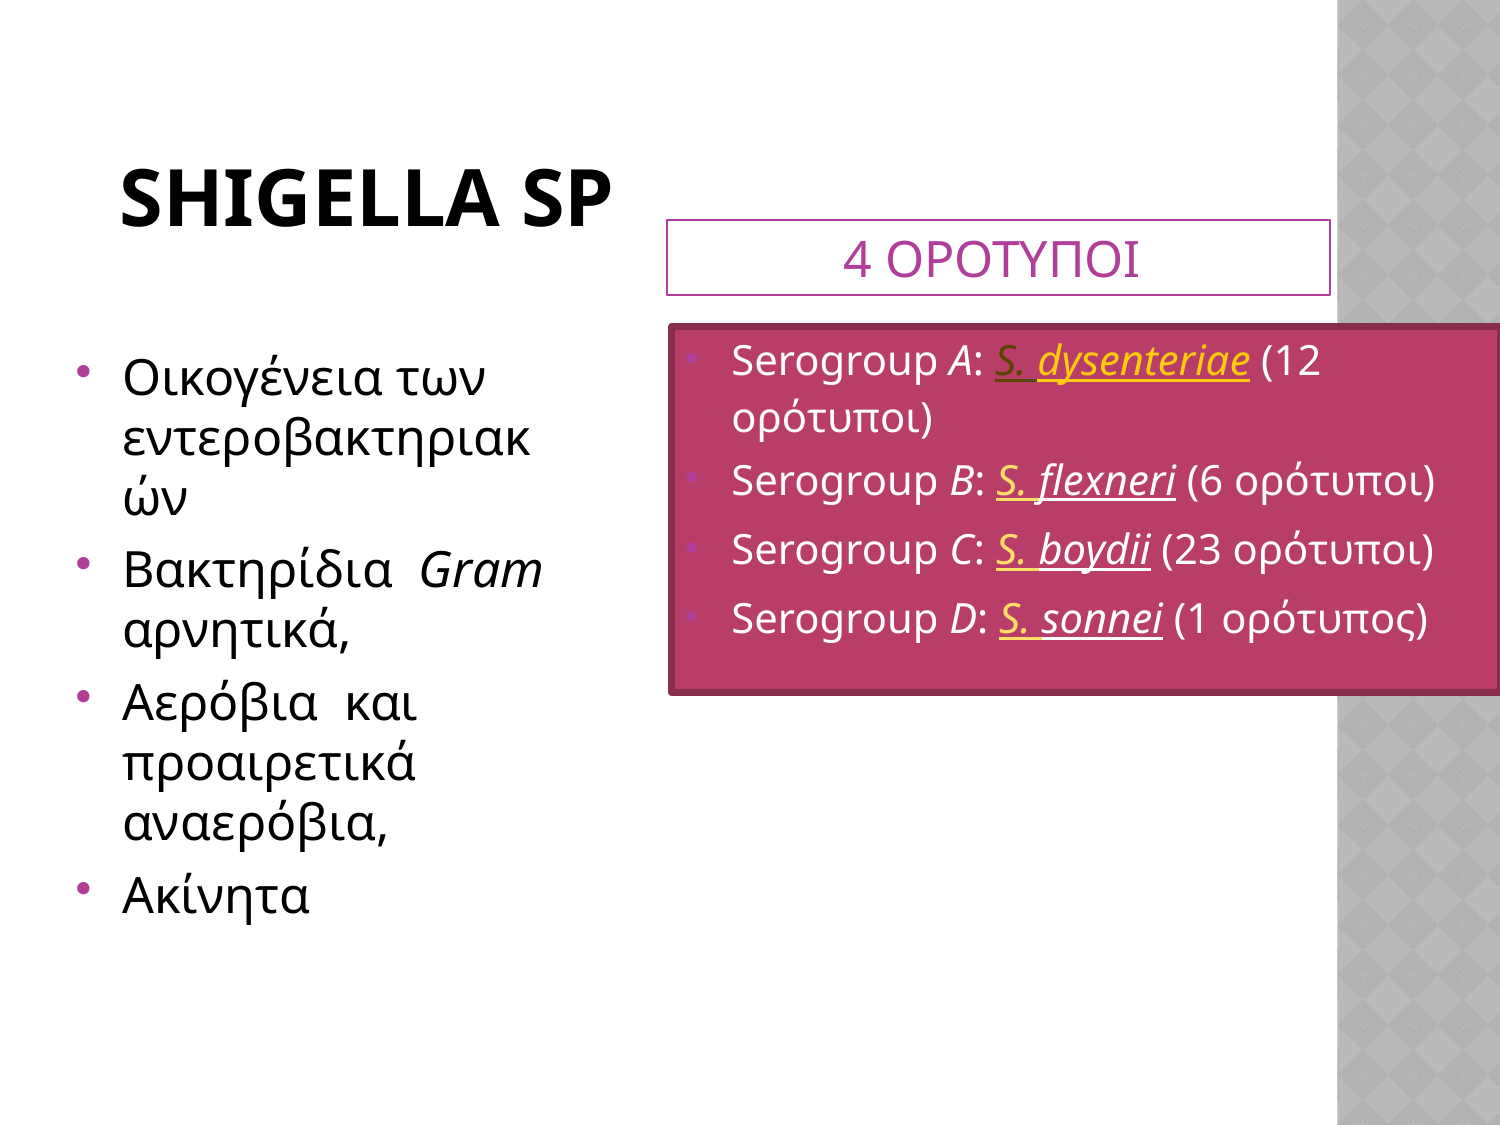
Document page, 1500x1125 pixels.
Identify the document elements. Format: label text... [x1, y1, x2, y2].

list Οικογένεια των εντεροβακτηριακών Βακτηρίδια Gram αρνητικά, Αερόβια και προαιρετικά αναερόβια, Ακίνητα [62, 338, 585, 1082]
list 4 ΟΡΟΤΥΠΟΙ [666, 219, 1331, 296]
title SHIGELLA SP [112, 66, 1281, 242]
list Serogroup A: S. dysenteriae (12 ορότυποι) Serogroup B: S. flexneri (6 ορότυποι) Serogroup C: S. boydii (23 ορότυποι) Serogroup D: S. sonnei (1 ορότυπος) [668, 323, 1500, 696]
